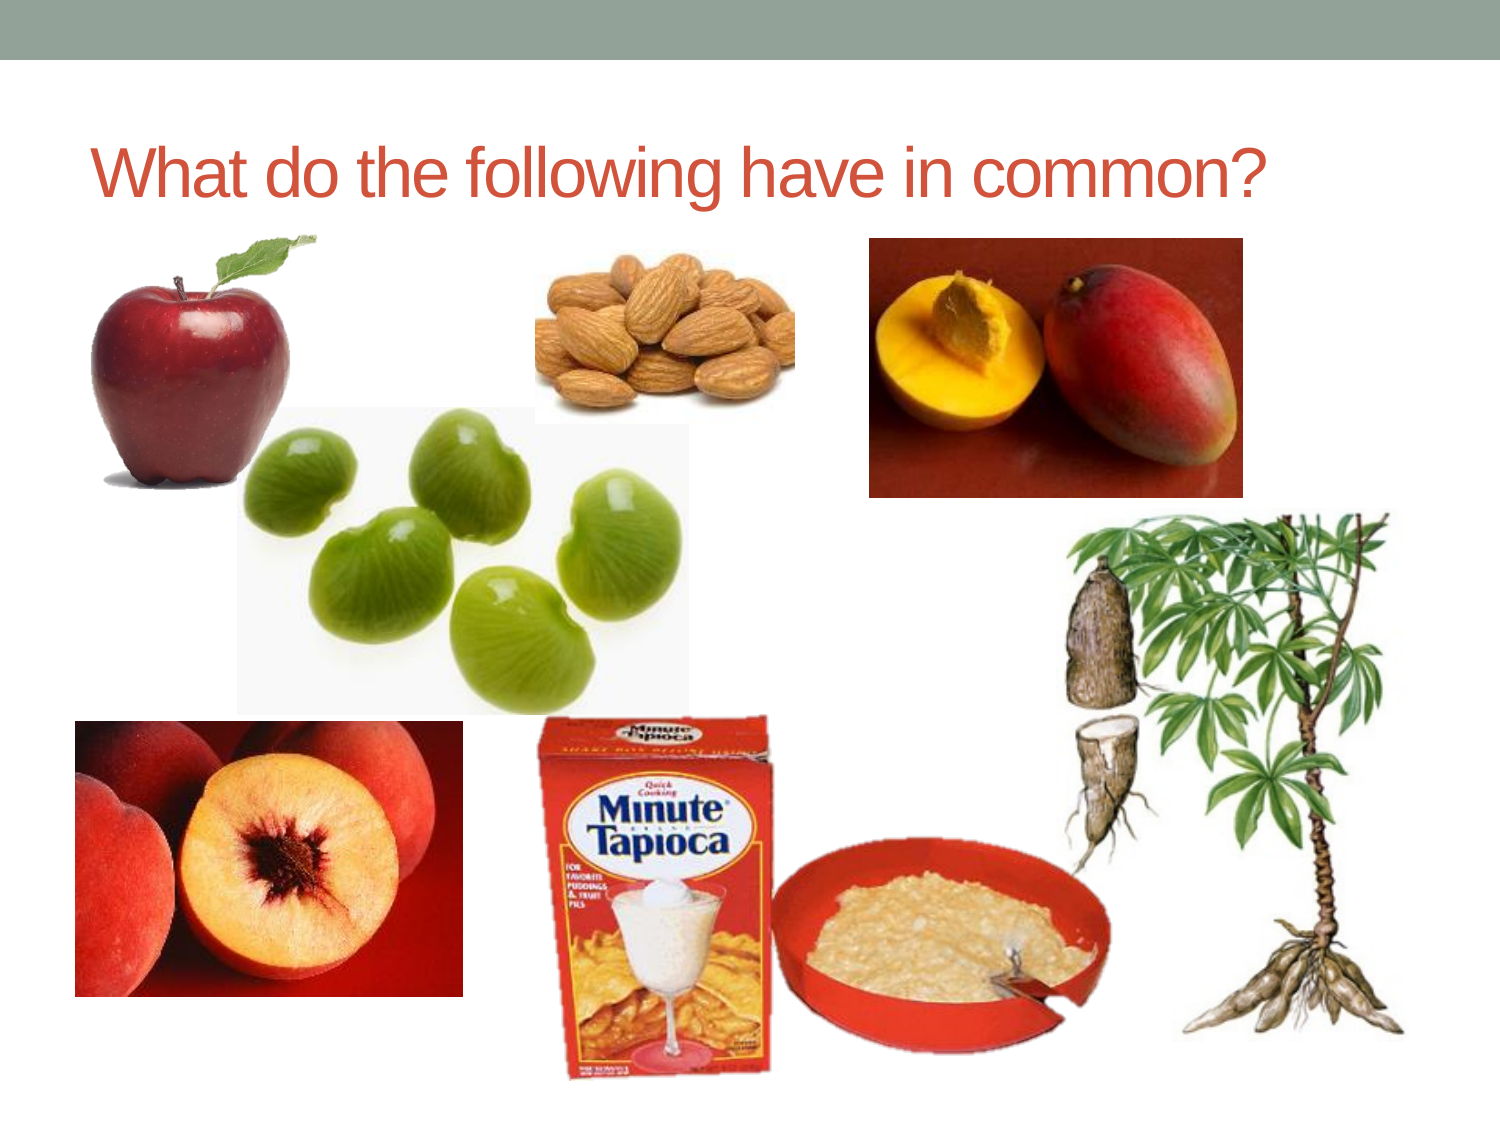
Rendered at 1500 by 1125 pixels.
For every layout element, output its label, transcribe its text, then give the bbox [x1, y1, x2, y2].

title What do the following have in common? [75, 87, 1425, 250]
picture [44, 206, 1443, 1081]
picture [74, 720, 464, 998]
picture [868, 238, 1244, 498]
